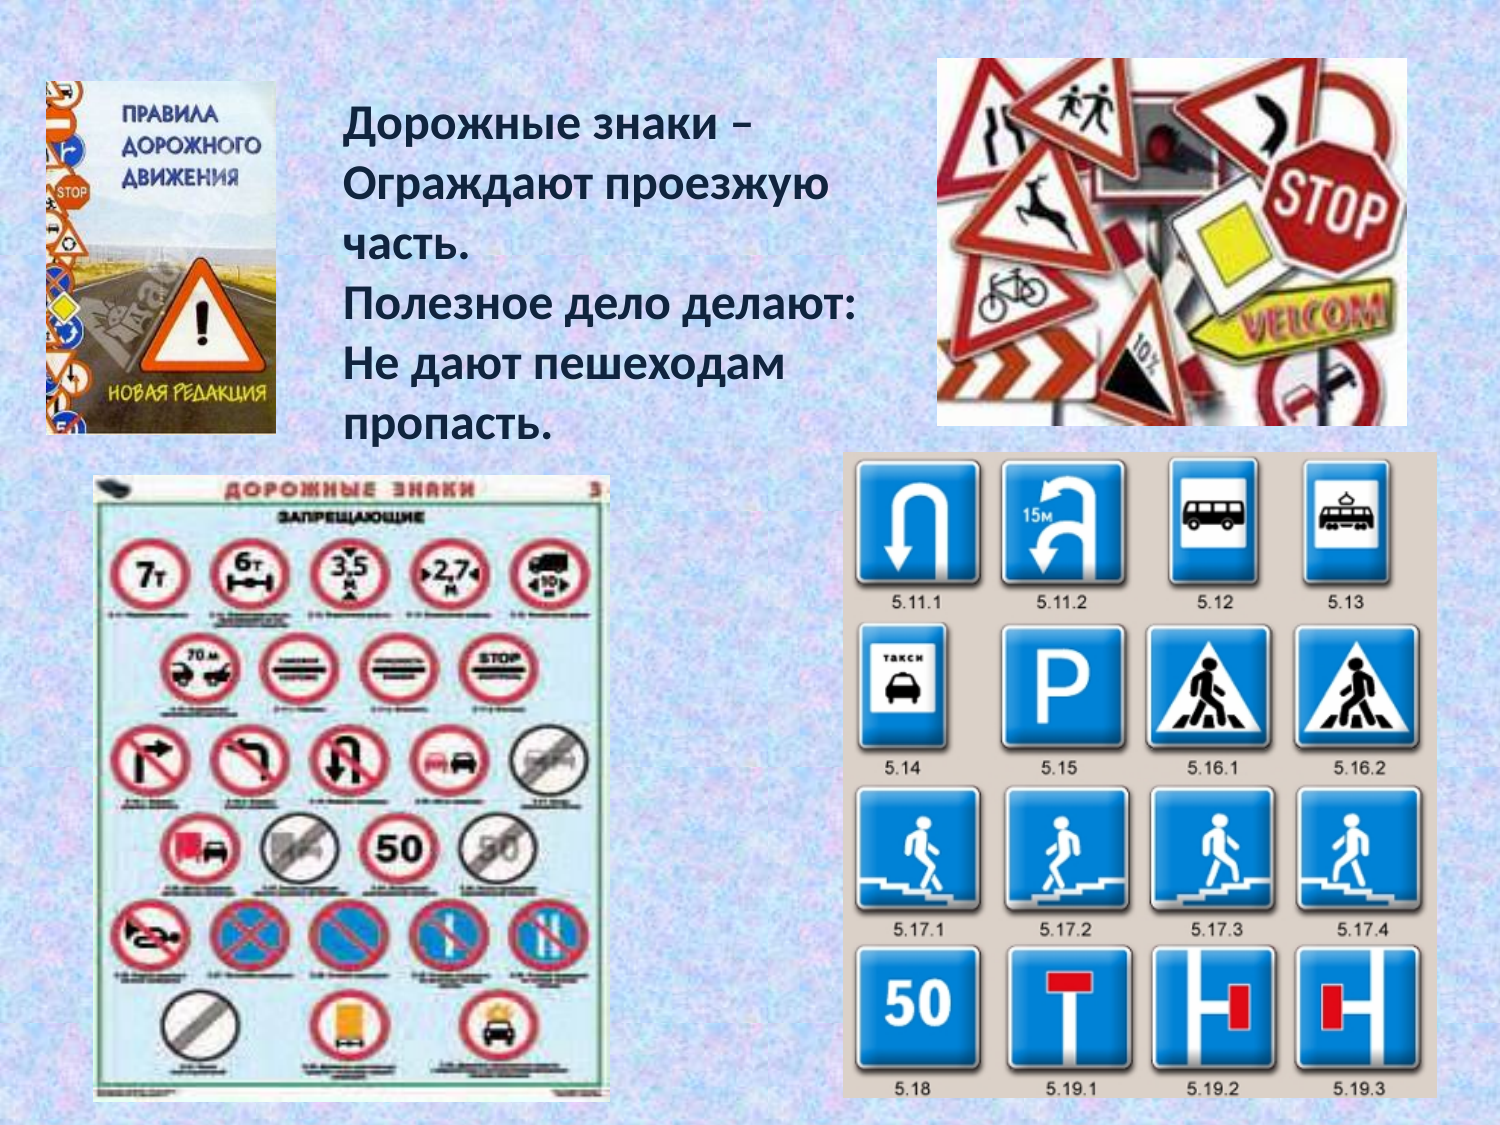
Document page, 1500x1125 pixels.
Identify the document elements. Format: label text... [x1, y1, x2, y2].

picture [0, 0, 1500, 1125]
text_box Дорожные знаки – Ограждают проезжую часть. Полезное дело делают: Не дают пешеходам пропасть. [328, 81, 973, 457]
